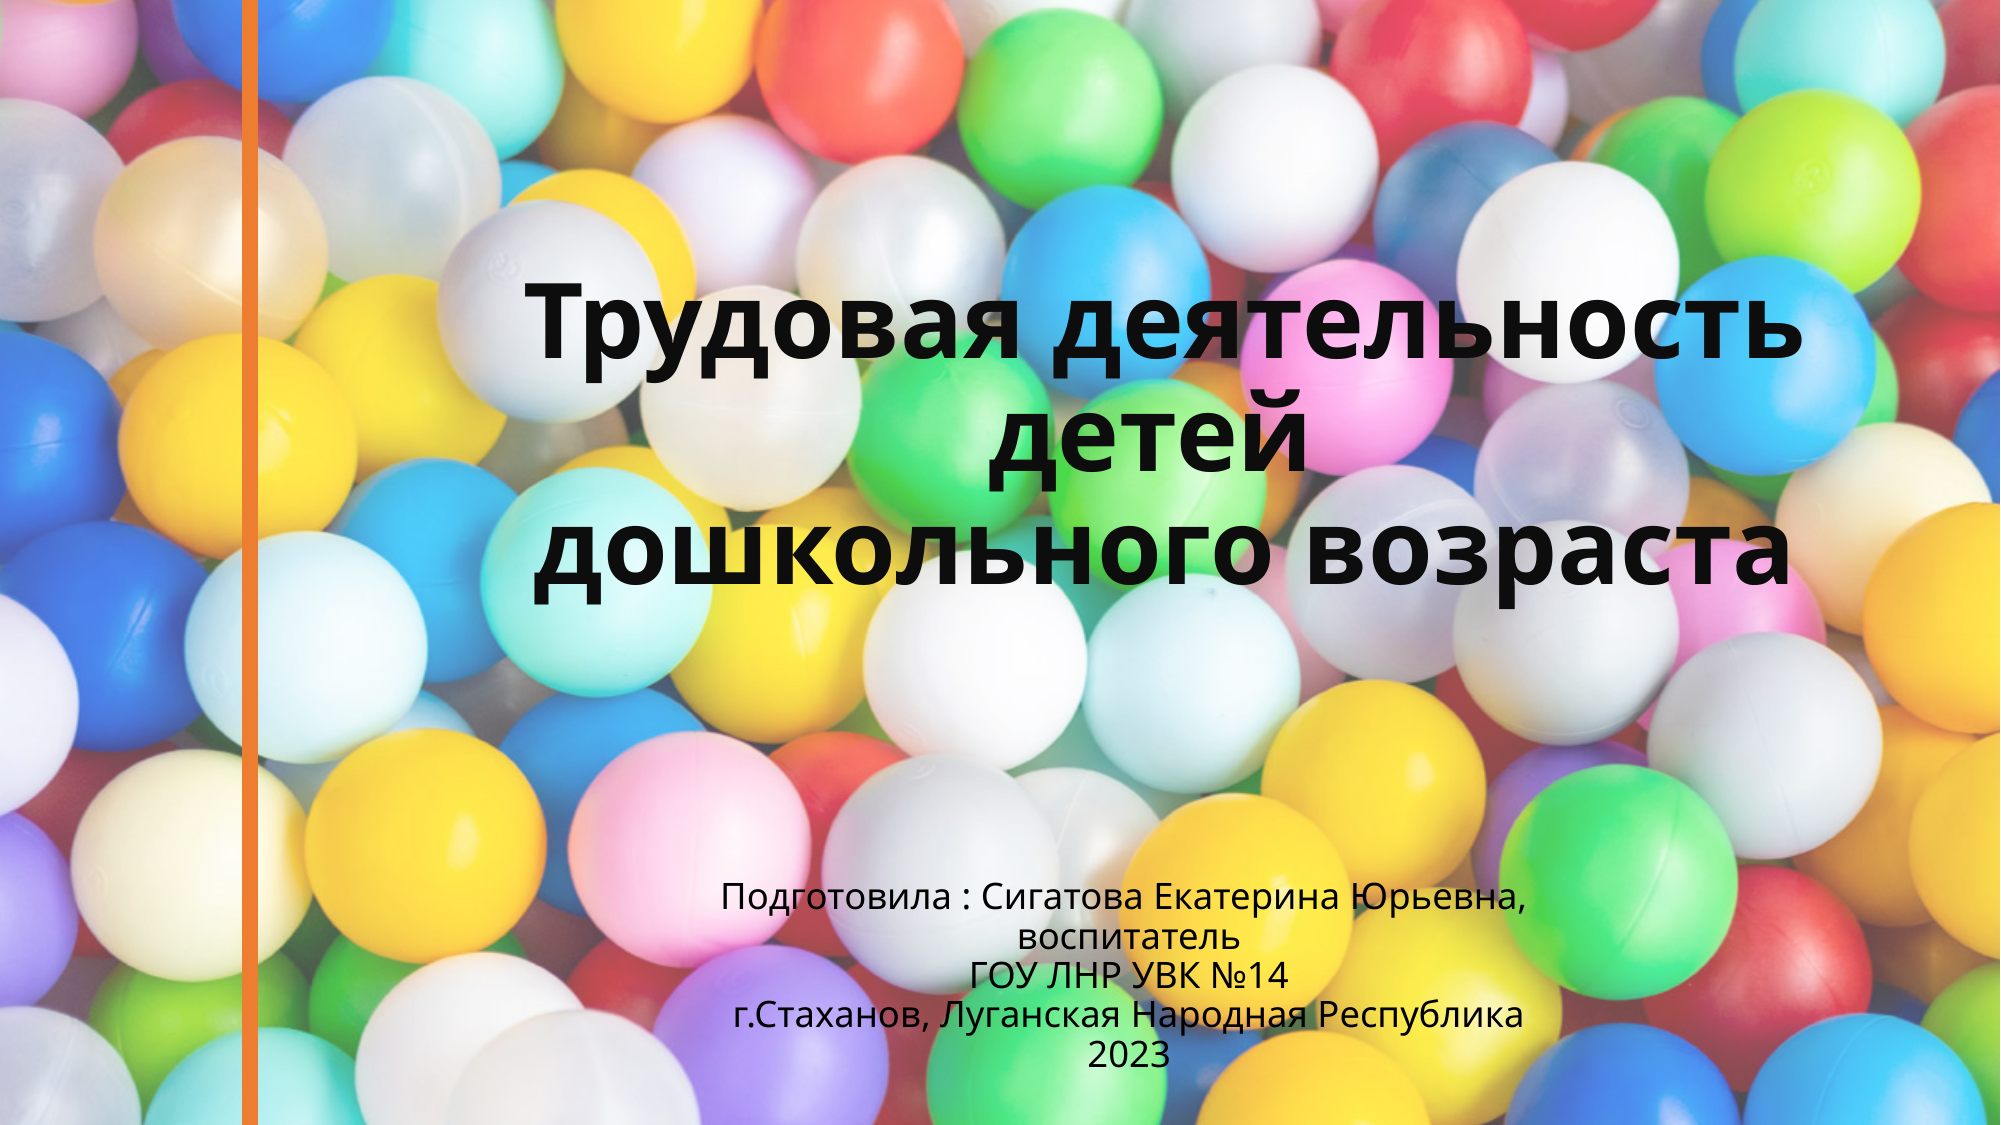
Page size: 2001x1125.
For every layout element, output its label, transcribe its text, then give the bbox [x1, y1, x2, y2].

title Трудовая деятельность детей дошкольного возраста [435, 258, 1894, 615]
subtitle Подготовила : Сигатова Екатерина Юрьевна, воспитатель ГОУ ЛНР УВК №14 г.Стаханов, Луганская Народная Республика 2023 [470, 870, 1788, 1084]
